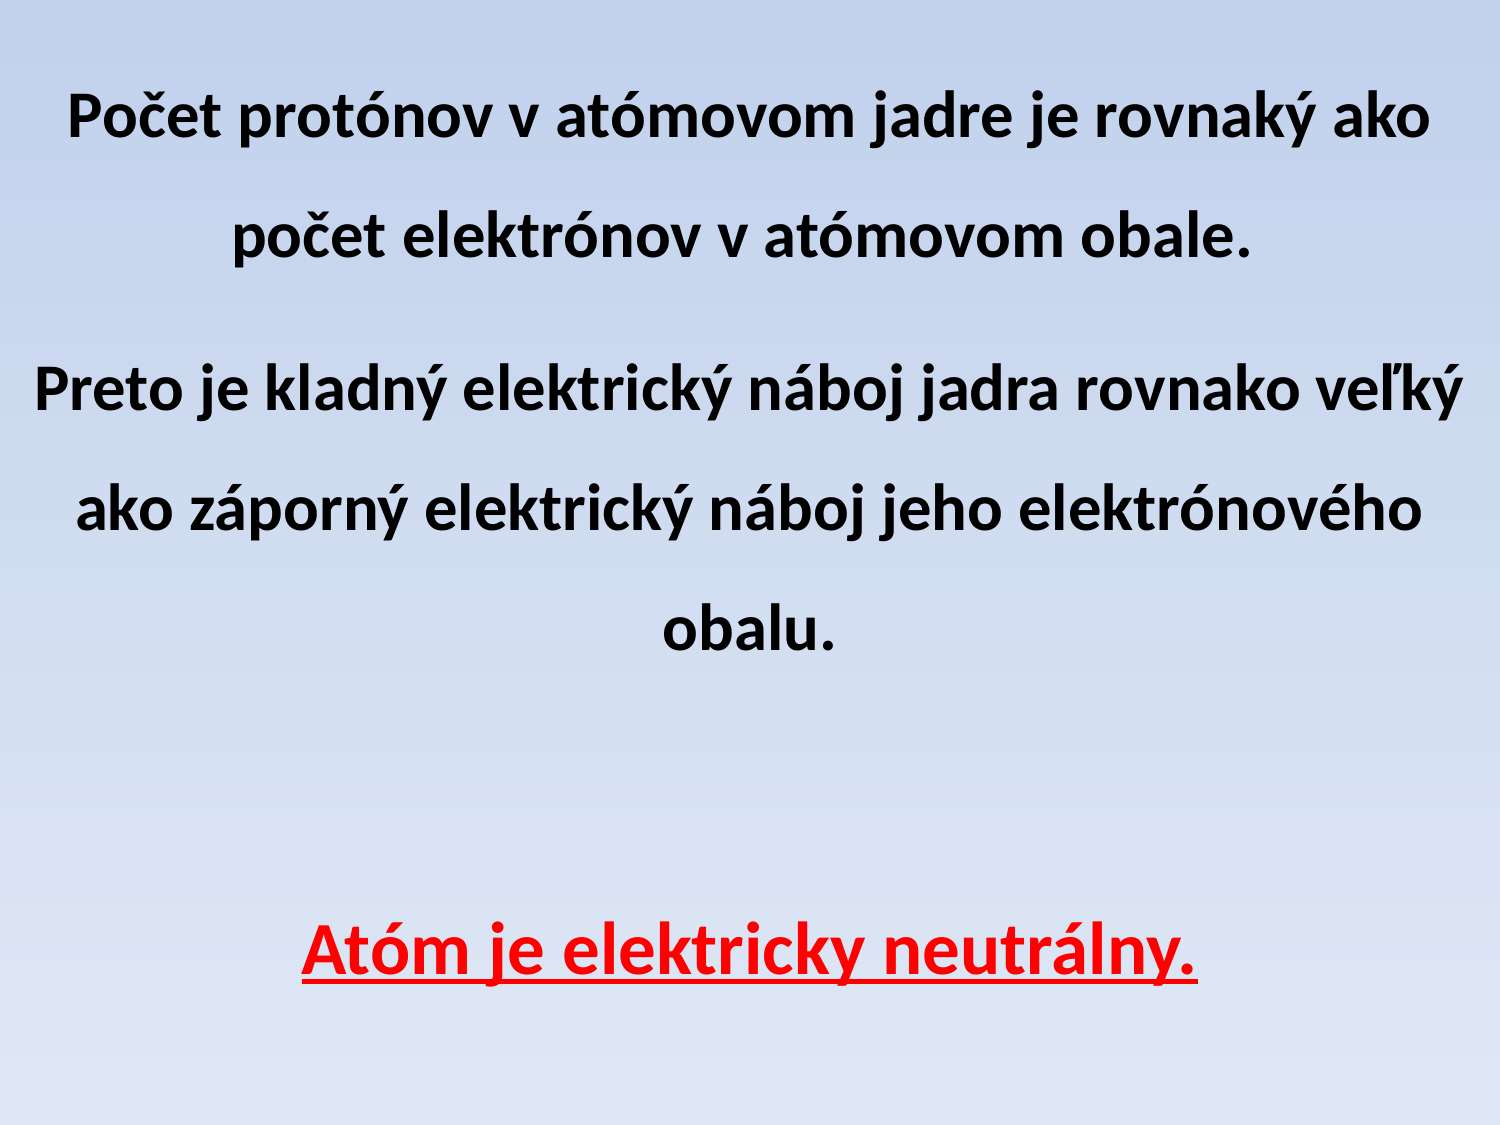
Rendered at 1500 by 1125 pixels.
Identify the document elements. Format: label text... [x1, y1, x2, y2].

text_box Počet protónov v atómovom jadre je rovnaký ako počet elektrónov v atómovom obale. Preto je kladný elektrický náboj jadra rovnako veľký ako záporný elektrický náboj jeho elektrónového obalu. Atóm je elektricky neutrálny. [0, 23, 1500, 1077]
